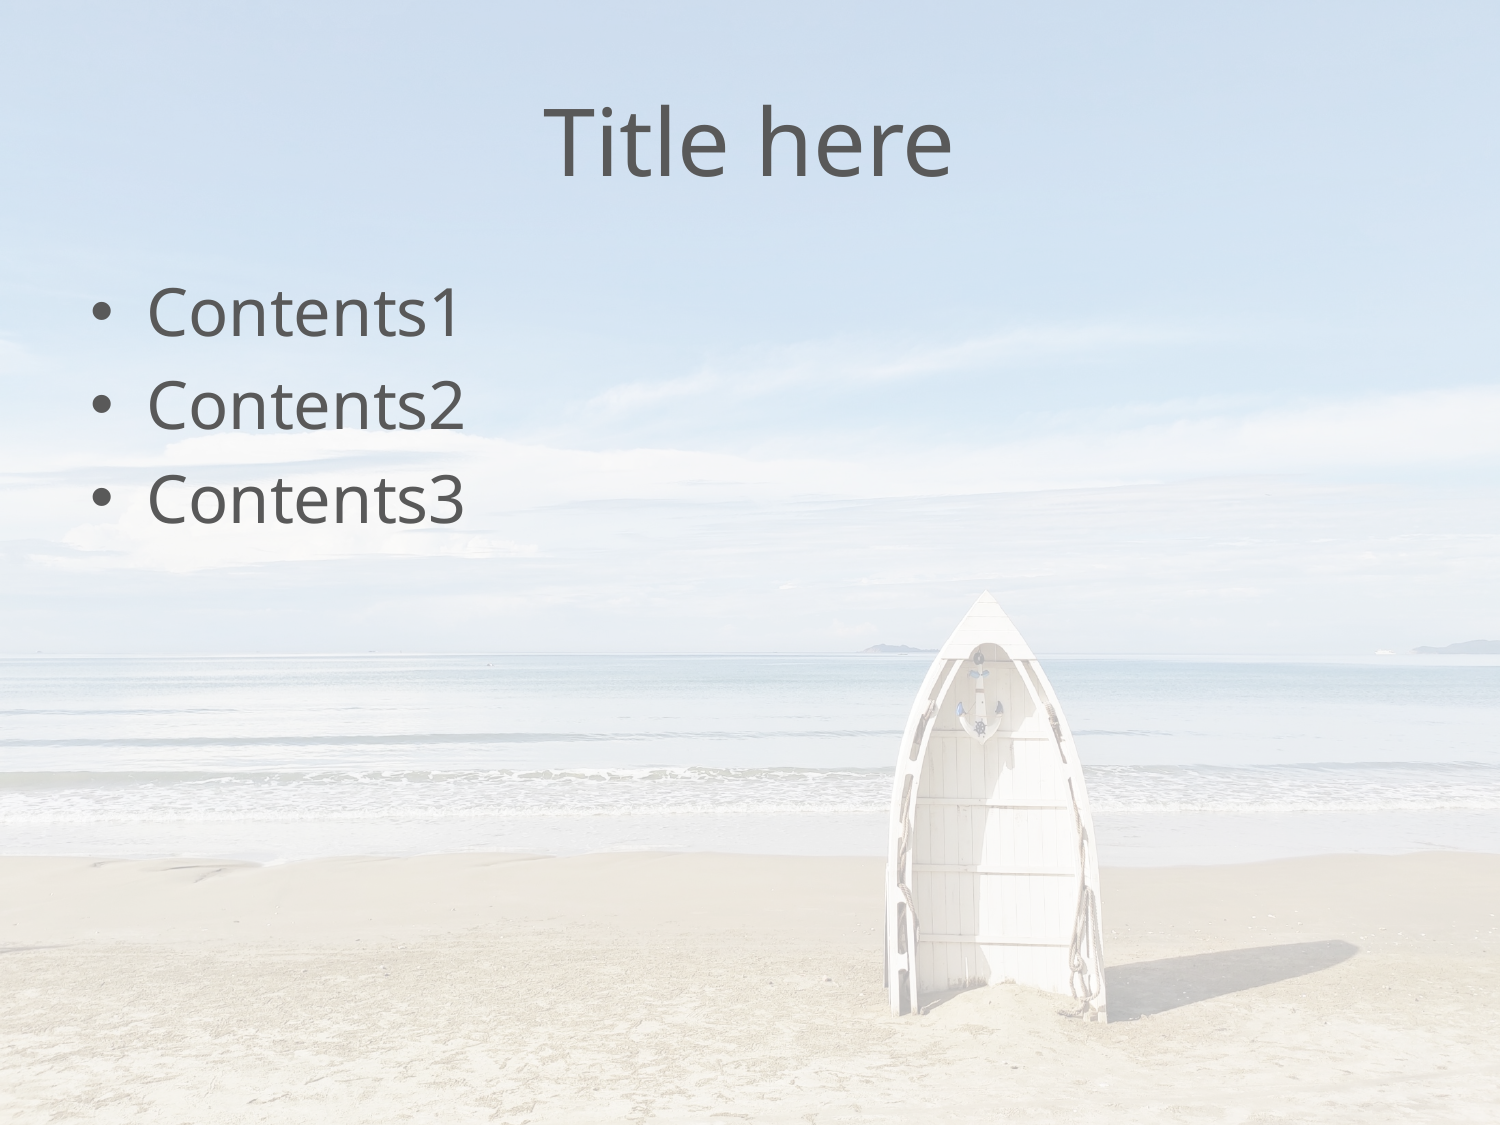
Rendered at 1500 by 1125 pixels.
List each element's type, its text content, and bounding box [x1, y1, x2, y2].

list Contents1 Contents2 Contents3 [75, 262, 1425, 1005]
text_box [0, 0, 1500, 1125]
title Title here [75, 45, 1425, 233]
